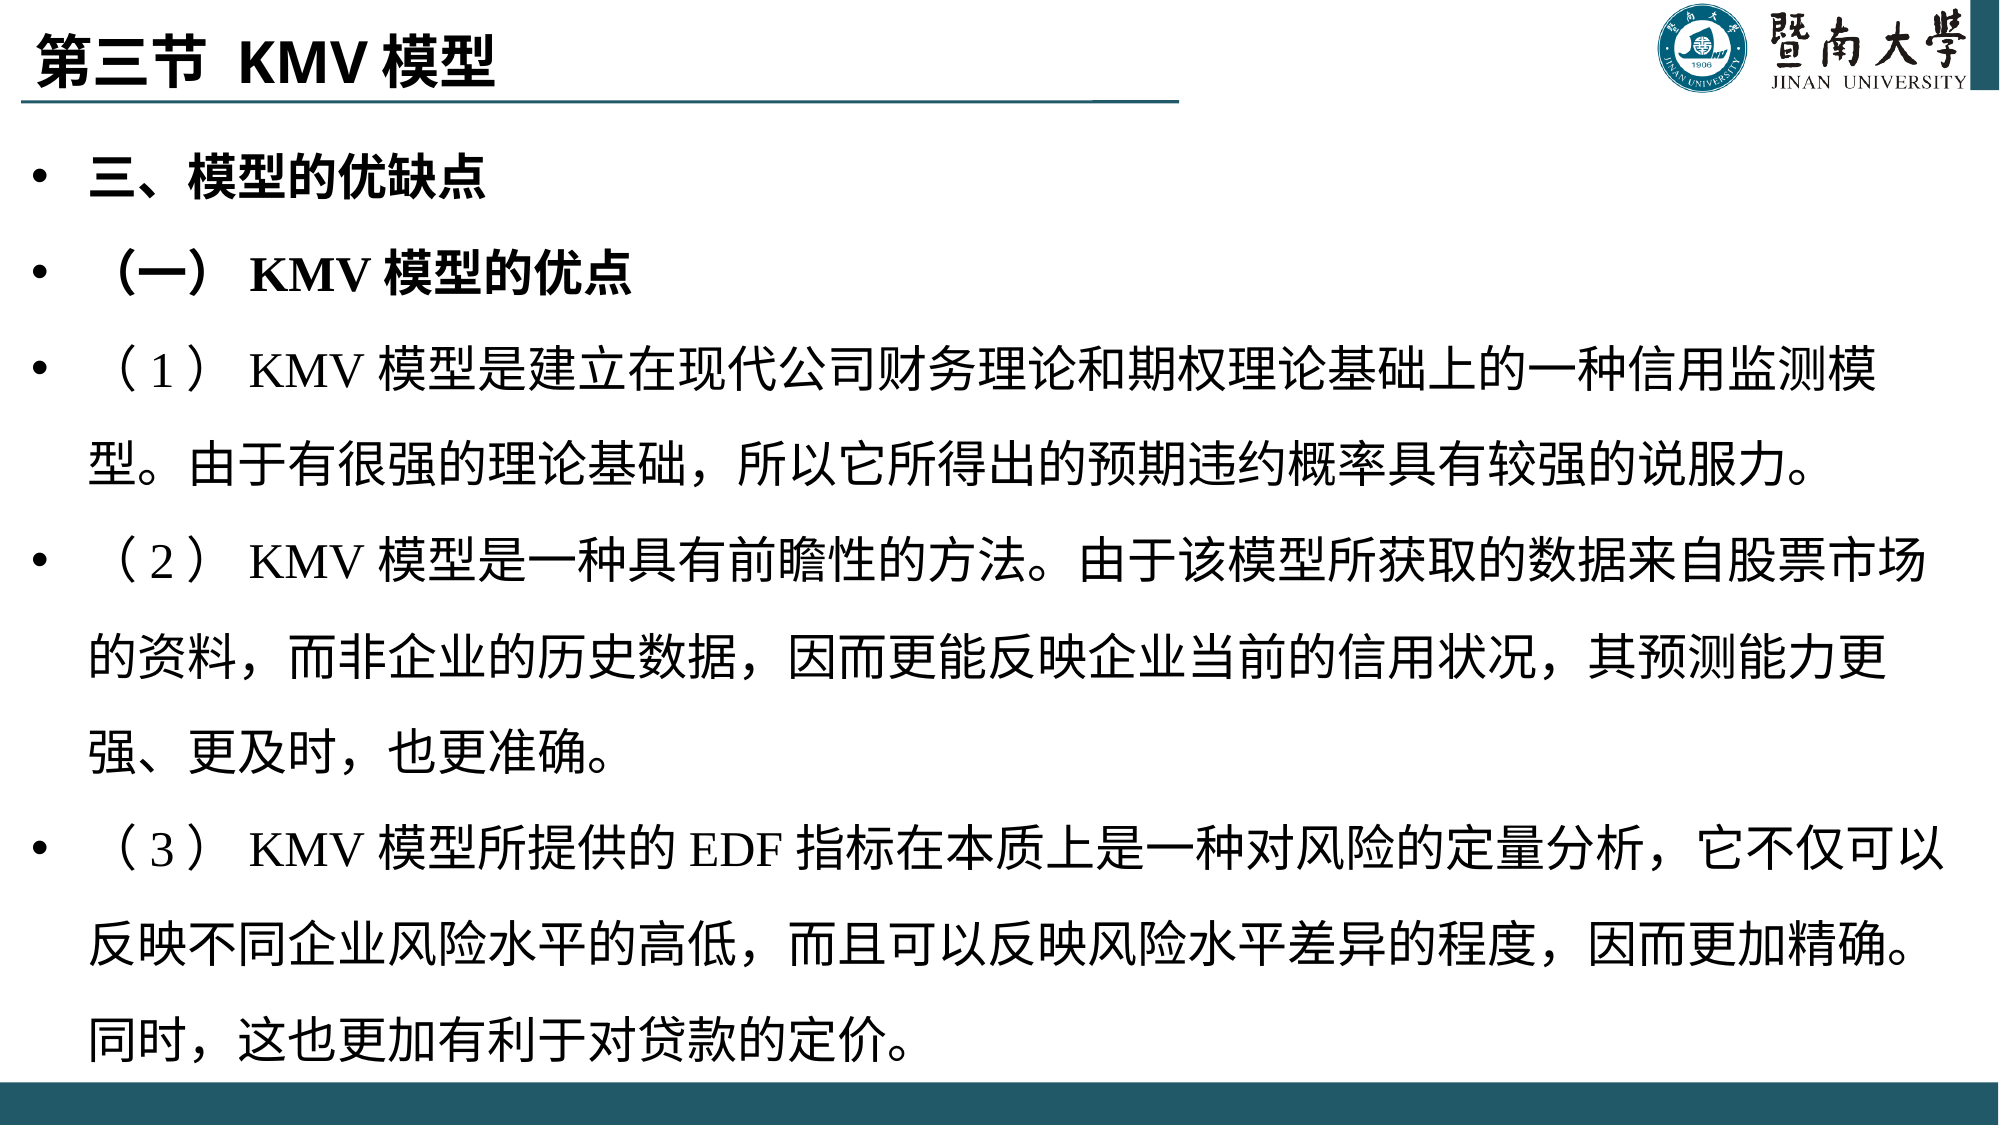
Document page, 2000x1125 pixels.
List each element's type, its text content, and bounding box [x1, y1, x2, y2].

picture [1657, 3, 1967, 93]
text_box 三、模型的优缺点 （一）KMV模型的优点 （1）KMV模型是建立在现代公司财务理论和期权理论基础上的一种信用监测模型。由于有很强的理论基础，所以它所得出的预期违约概率具有较强的说服力。 （2）KMV模型是一种具有前瞻性的方法。由于该模型所获取的数据来自股票市场的资料，而非企业的历史数据，因而更能反映企业当前的信用状况，其预测能力更强、更及时，也更准确。 （3）KMV模型所提供的EDF指标在本质上是一种对风险的定量分析，它不仅可以反映不同企业风险水平的高低，而且可以反映风险水平差异的程度，因而更加精确。同时，这也更加有利于对贷款的定价。 [16, 101, 1969, 1077]
title 第三节 KMV模型 [19, 0, 1266, 101]
